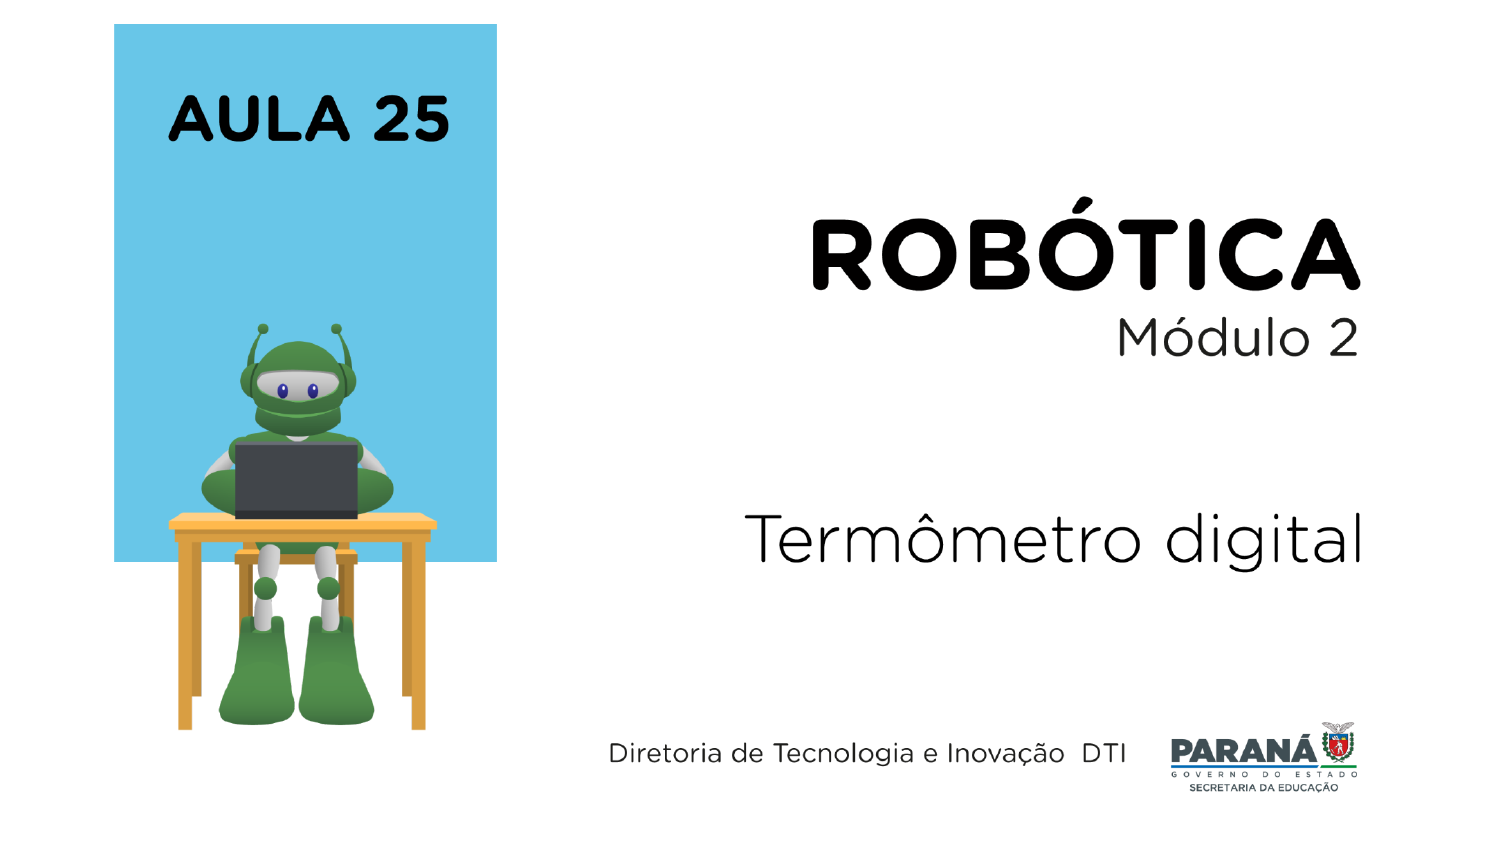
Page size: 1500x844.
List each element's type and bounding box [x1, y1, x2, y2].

picture [24, 24, 1453, 819]
